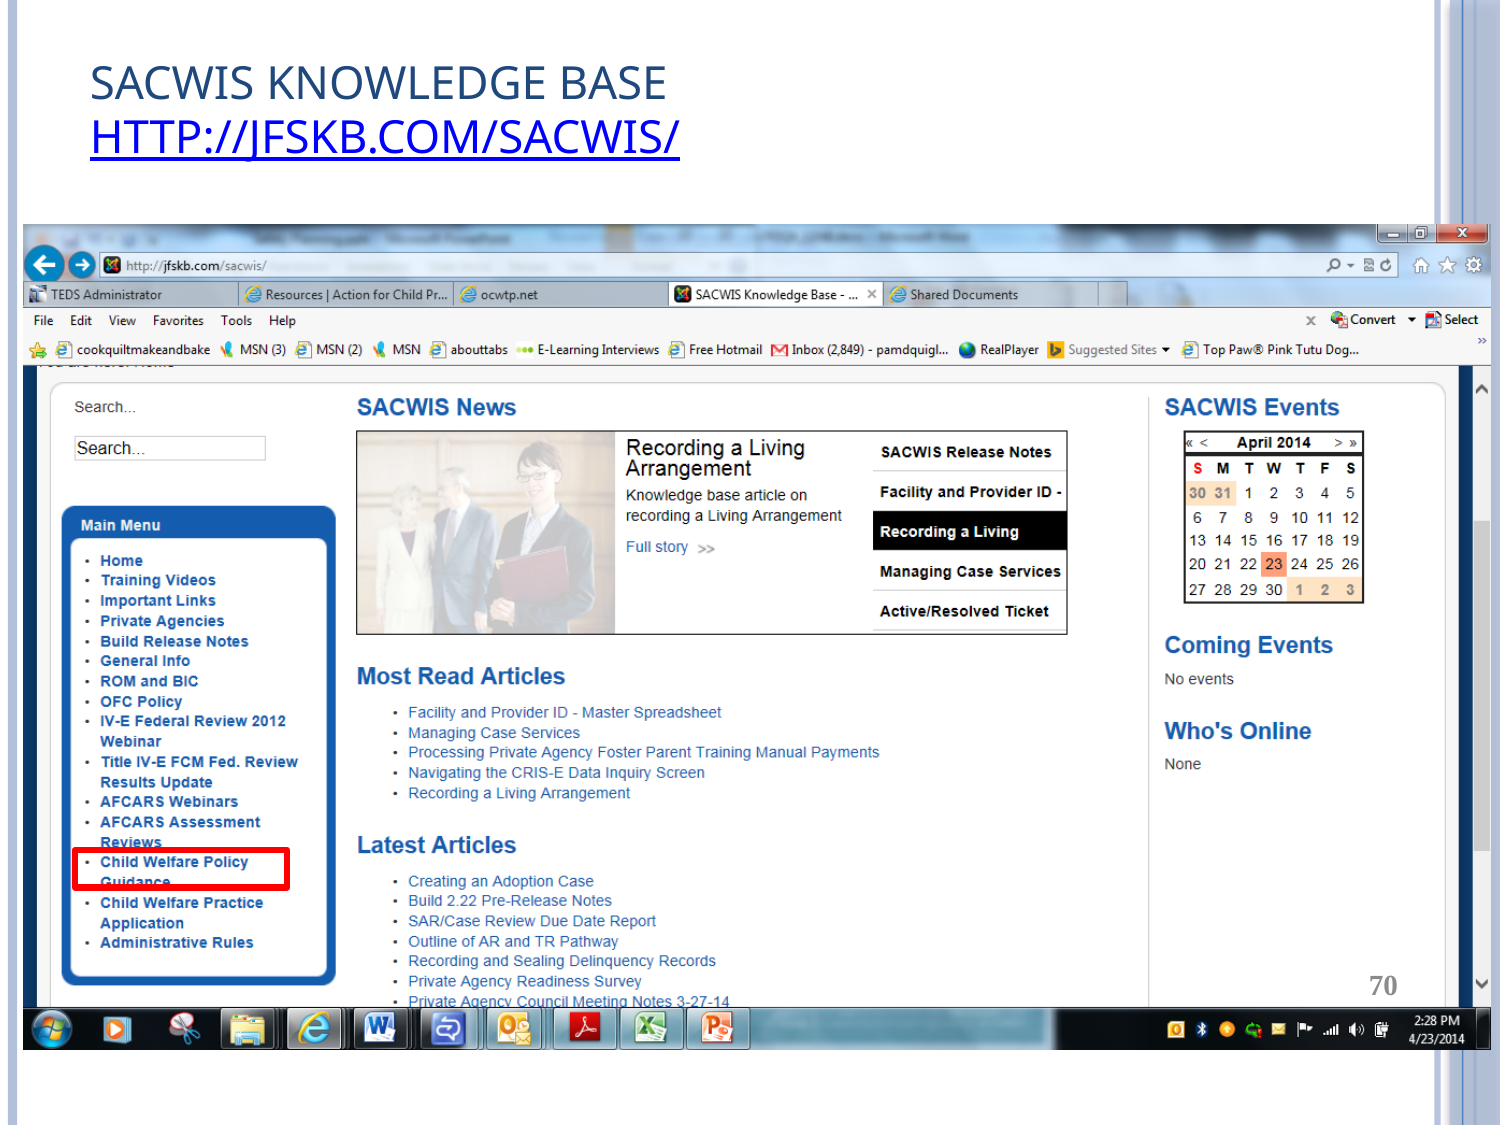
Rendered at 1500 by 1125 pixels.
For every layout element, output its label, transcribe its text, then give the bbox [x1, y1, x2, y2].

title SACWIS Knowledge Base http://jfskb.com/sacwis/ [75, 45, 1300, 224]
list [22, 224, 1491, 1051]
